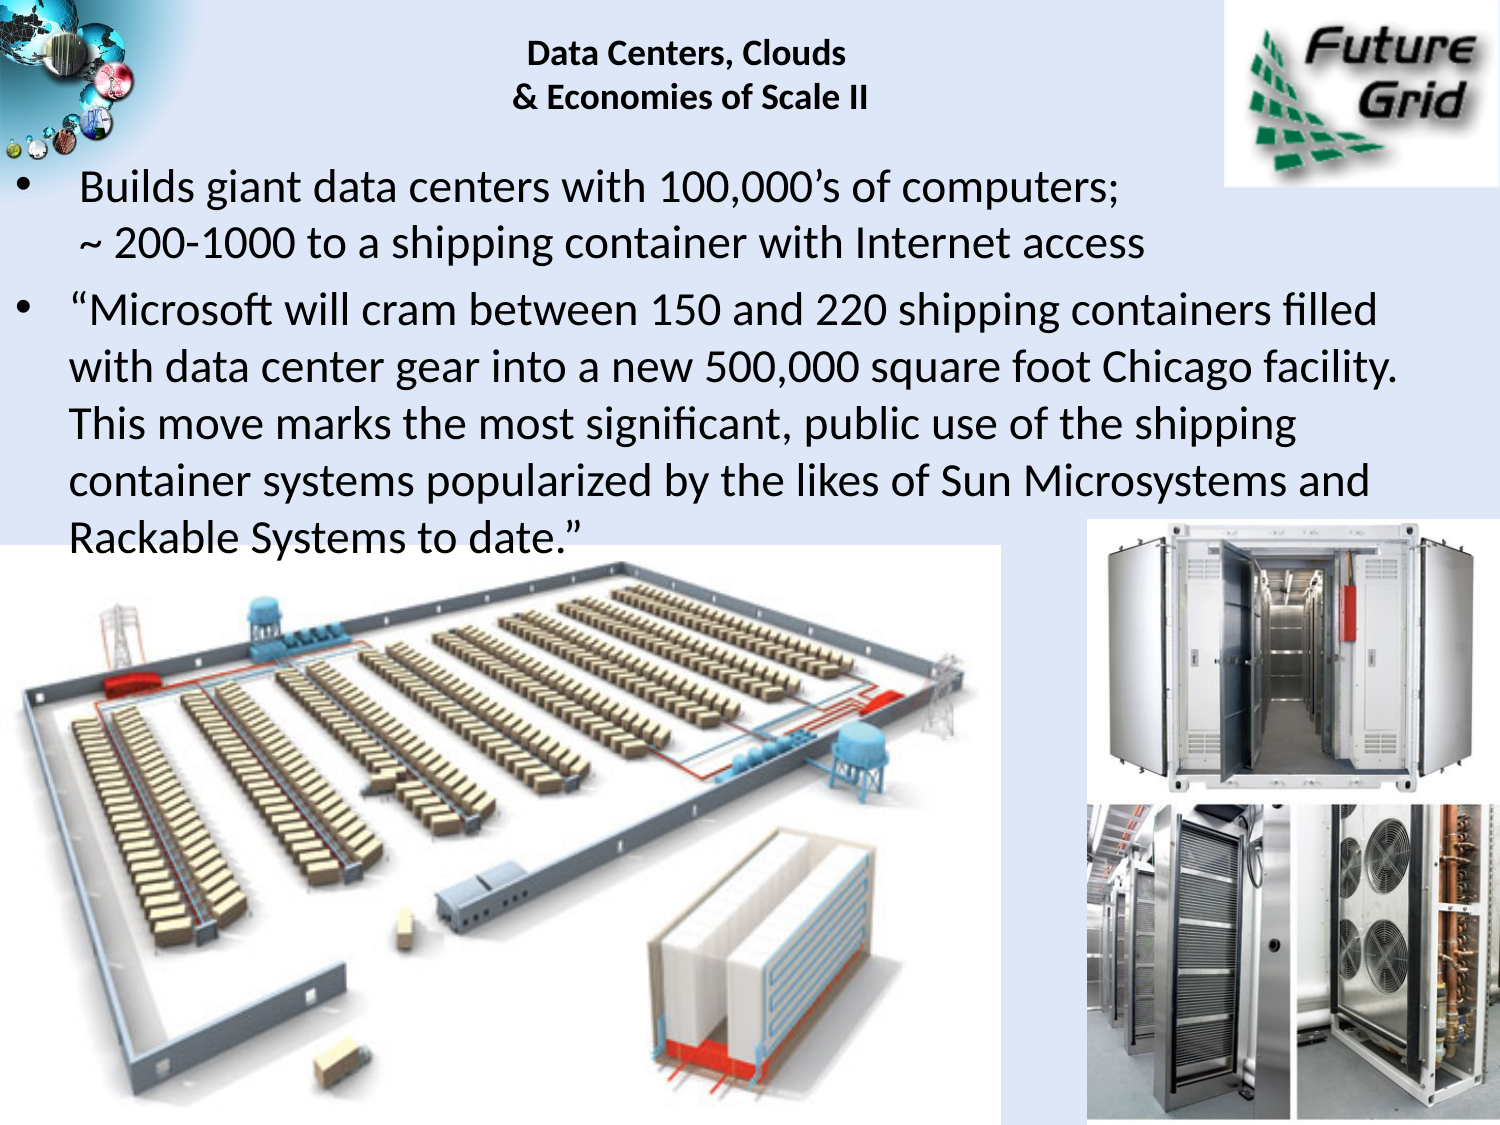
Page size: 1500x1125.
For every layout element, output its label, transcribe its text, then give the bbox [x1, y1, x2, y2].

picture [0, 545, 1002, 1125]
title Data Centers, Clouds & Economies of Scale II [228, 19, 1154, 125]
picture [1224, 0, 1500, 188]
slide_number 20 [1074, 1042, 1082, 1103]
picture [1087, 519, 1500, 1125]
list Builds giant data centers with 100,000’s of computers; ~ 200-1000 to a shipping container with Internet access “Microsoft will cram between 150 and 220 shipping containers filled with data center gear into a new 500,000 square foot Chicago facility. This move marks the most significant, public use of the shipping container systems popularized by the likes of Sun Microsystems and Rackable Systems to date.” [0, 147, 1475, 573]
picture [0, 0, 213, 147]
